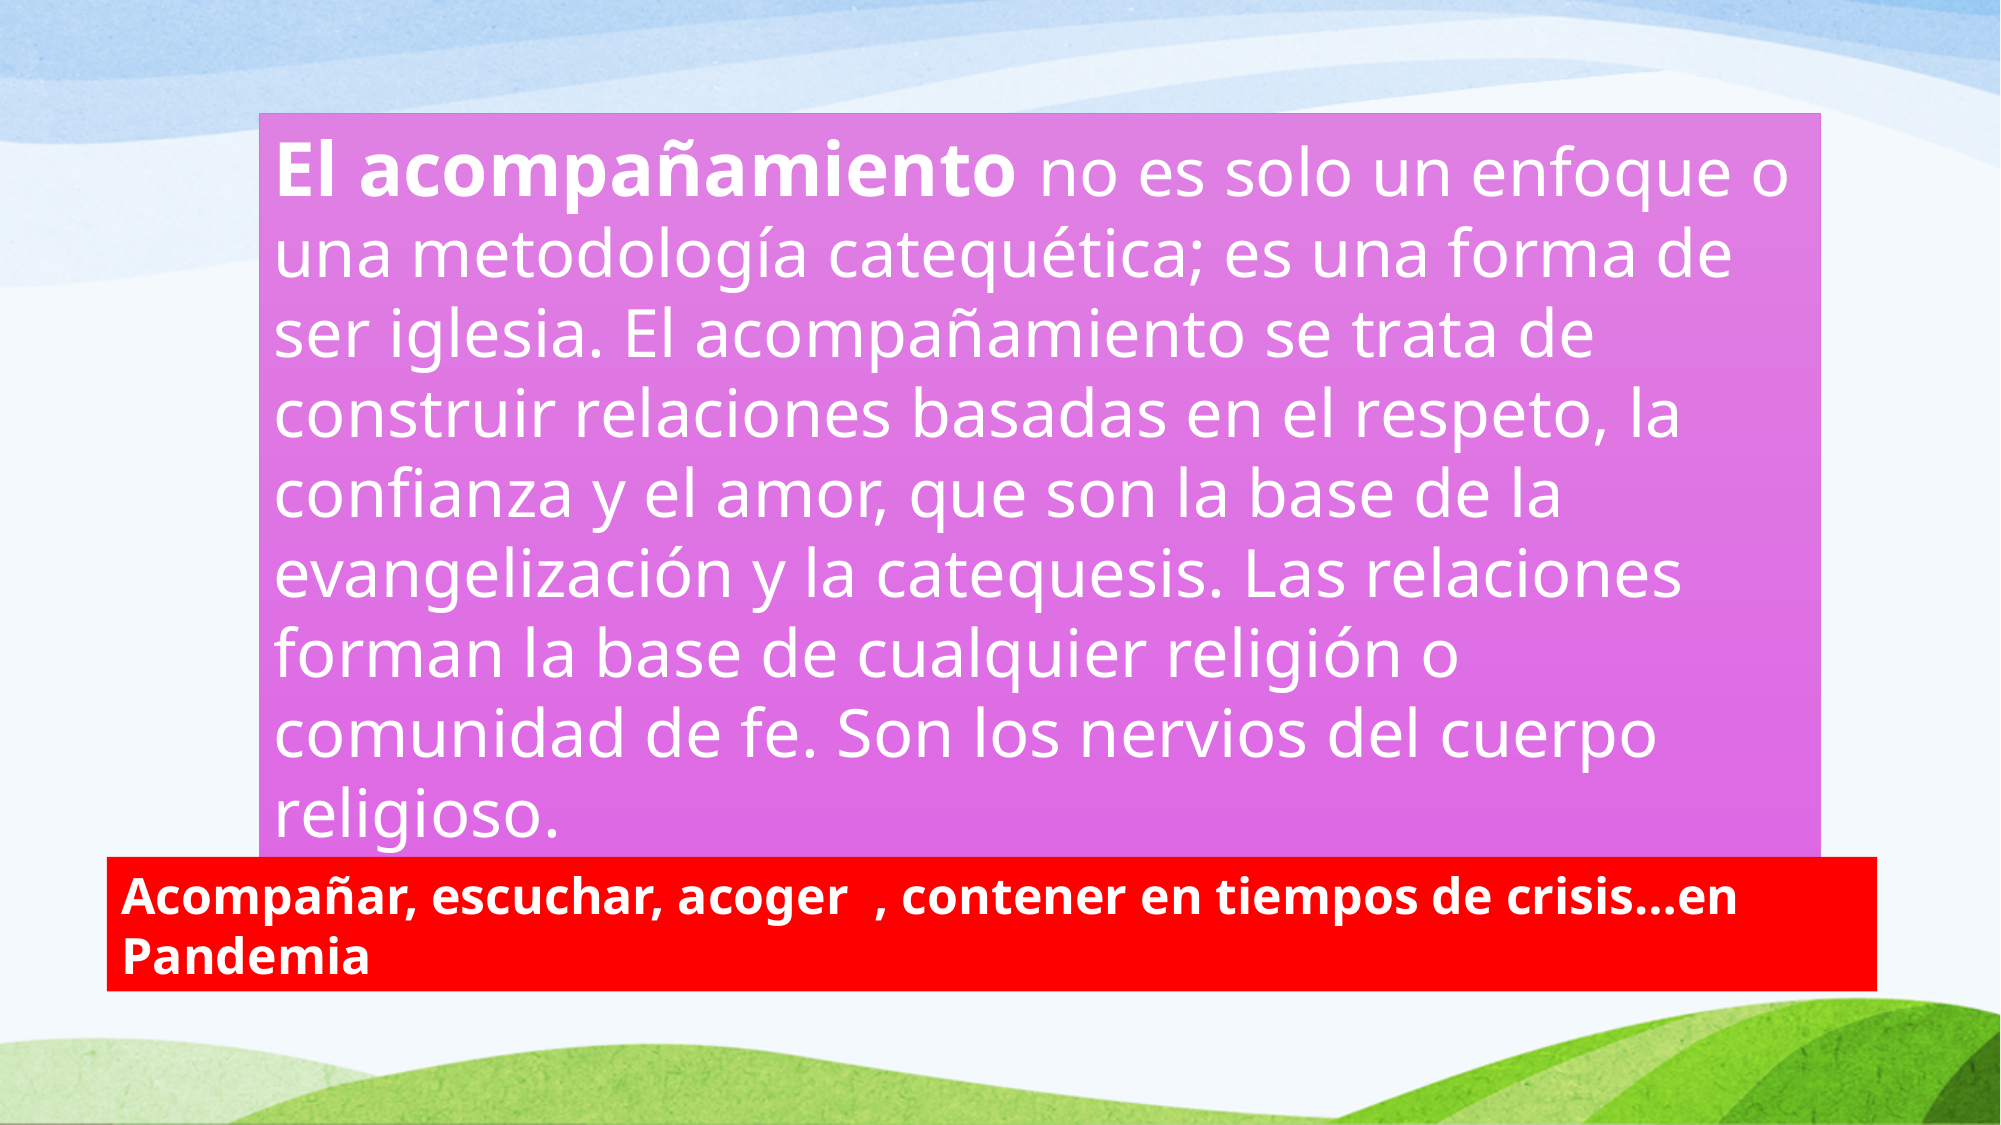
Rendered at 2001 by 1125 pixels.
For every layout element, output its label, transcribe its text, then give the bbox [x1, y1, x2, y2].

text_box Acompañar, escuchar, acoger , contener en tiempos de crisis…en Pandemia [106, 856, 1878, 992]
text_box El acompañamiento no es solo un enfoque o una metodología catequética; es una forma de ser iglesia. El acompañamiento se trata de construir relaciones basadas en el respeto, la confianza y el amor, que son la base de la evangelización y la catequesis. Las relaciones forman la base de cualquier religión o comunidad de fe. Son los nervios del cuerpo religioso. [259, 113, 1821, 856]
picture [0, 0, 2001, 1125]
